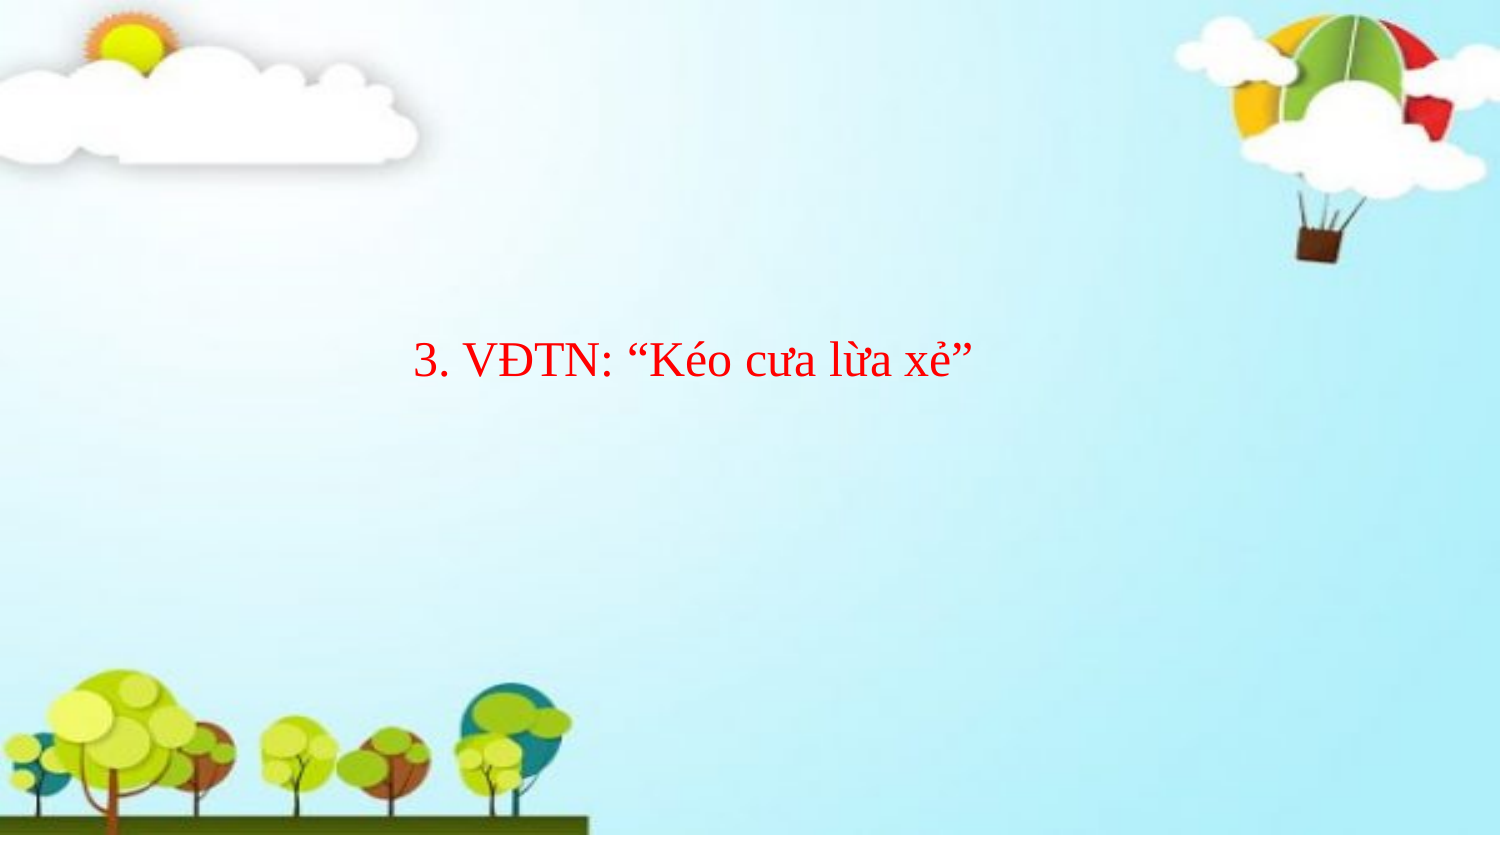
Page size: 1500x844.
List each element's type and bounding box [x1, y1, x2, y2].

list [0, 0, 1500, 835]
